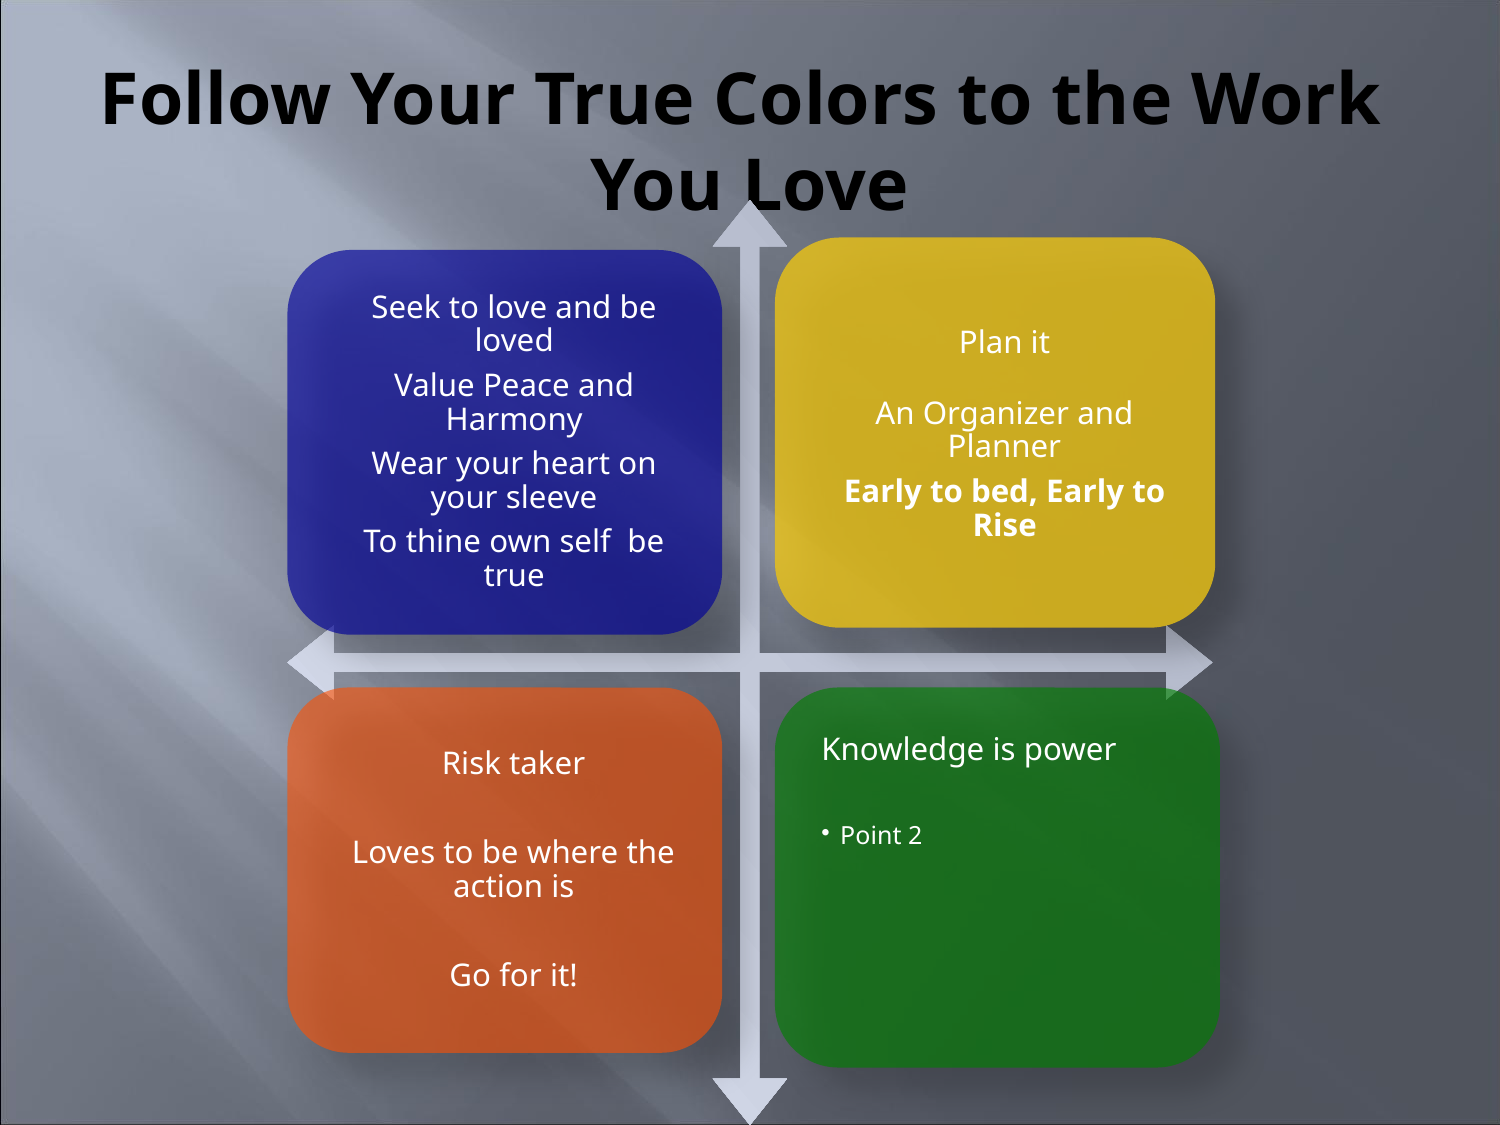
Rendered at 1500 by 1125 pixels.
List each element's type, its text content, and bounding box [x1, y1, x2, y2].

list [37, 199, 1463, 1125]
title Follow Your True Colors to the Work You Love [75, 45, 1425, 199]
picture [0, 0, 1500, 1125]
